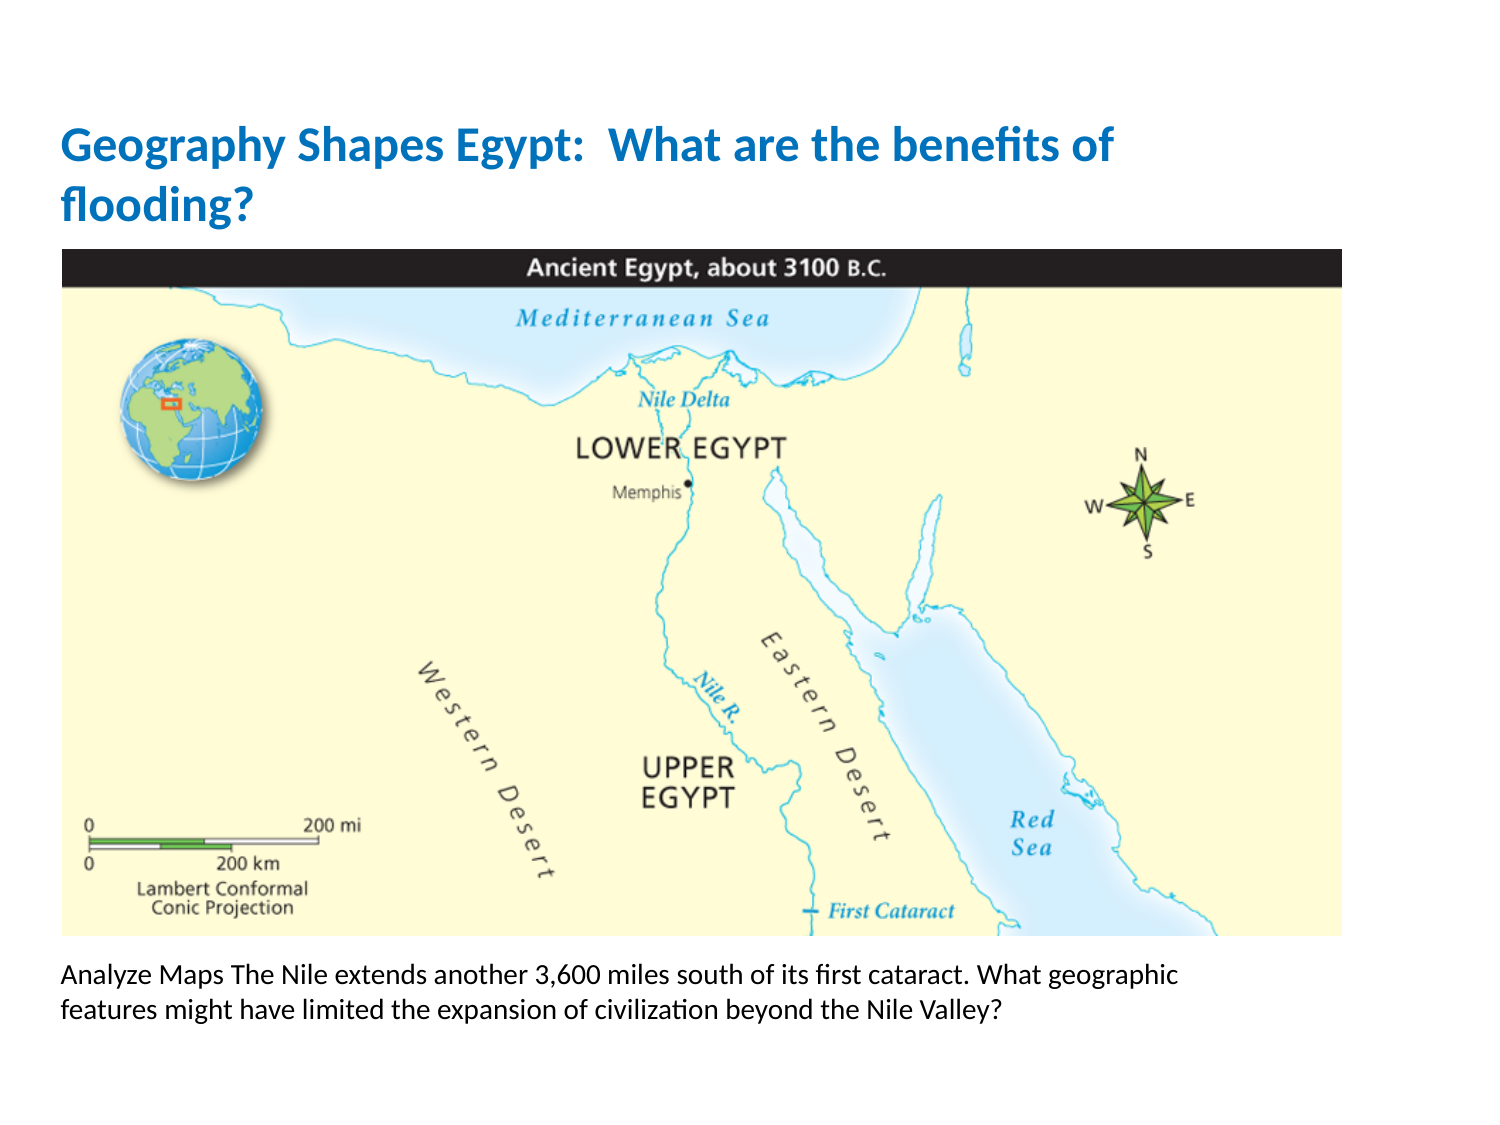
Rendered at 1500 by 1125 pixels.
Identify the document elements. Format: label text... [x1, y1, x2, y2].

text_box Geography Shapes Egypt: What are the benefits of flooding? [45, 104, 1296, 239]
text_box Analyze Maps The Nile extends another 3,600 miles south of its first cataract. What geographic features might have limited the expansion of civilization beyond the Nile Valley? [45, 947, 1296, 1033]
picture [62, 249, 1342, 936]
